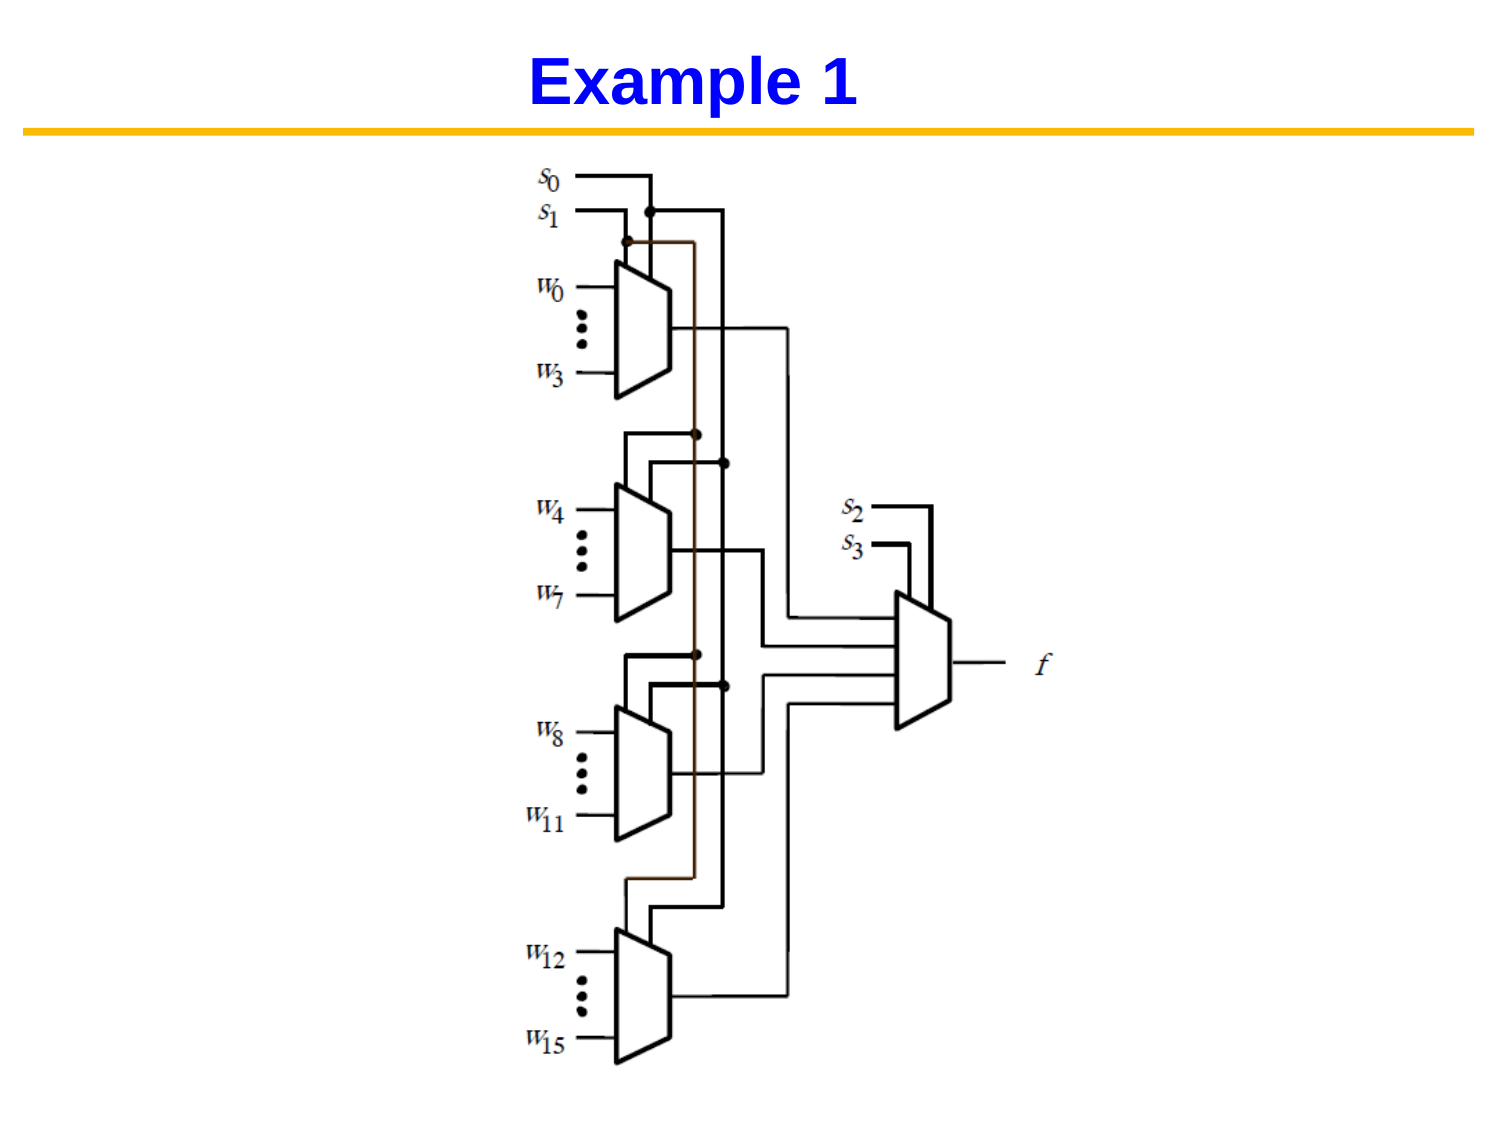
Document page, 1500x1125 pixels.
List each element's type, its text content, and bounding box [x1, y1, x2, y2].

picture [491, 162, 1092, 1068]
text_box Example 1 [514, 30, 874, 125]
